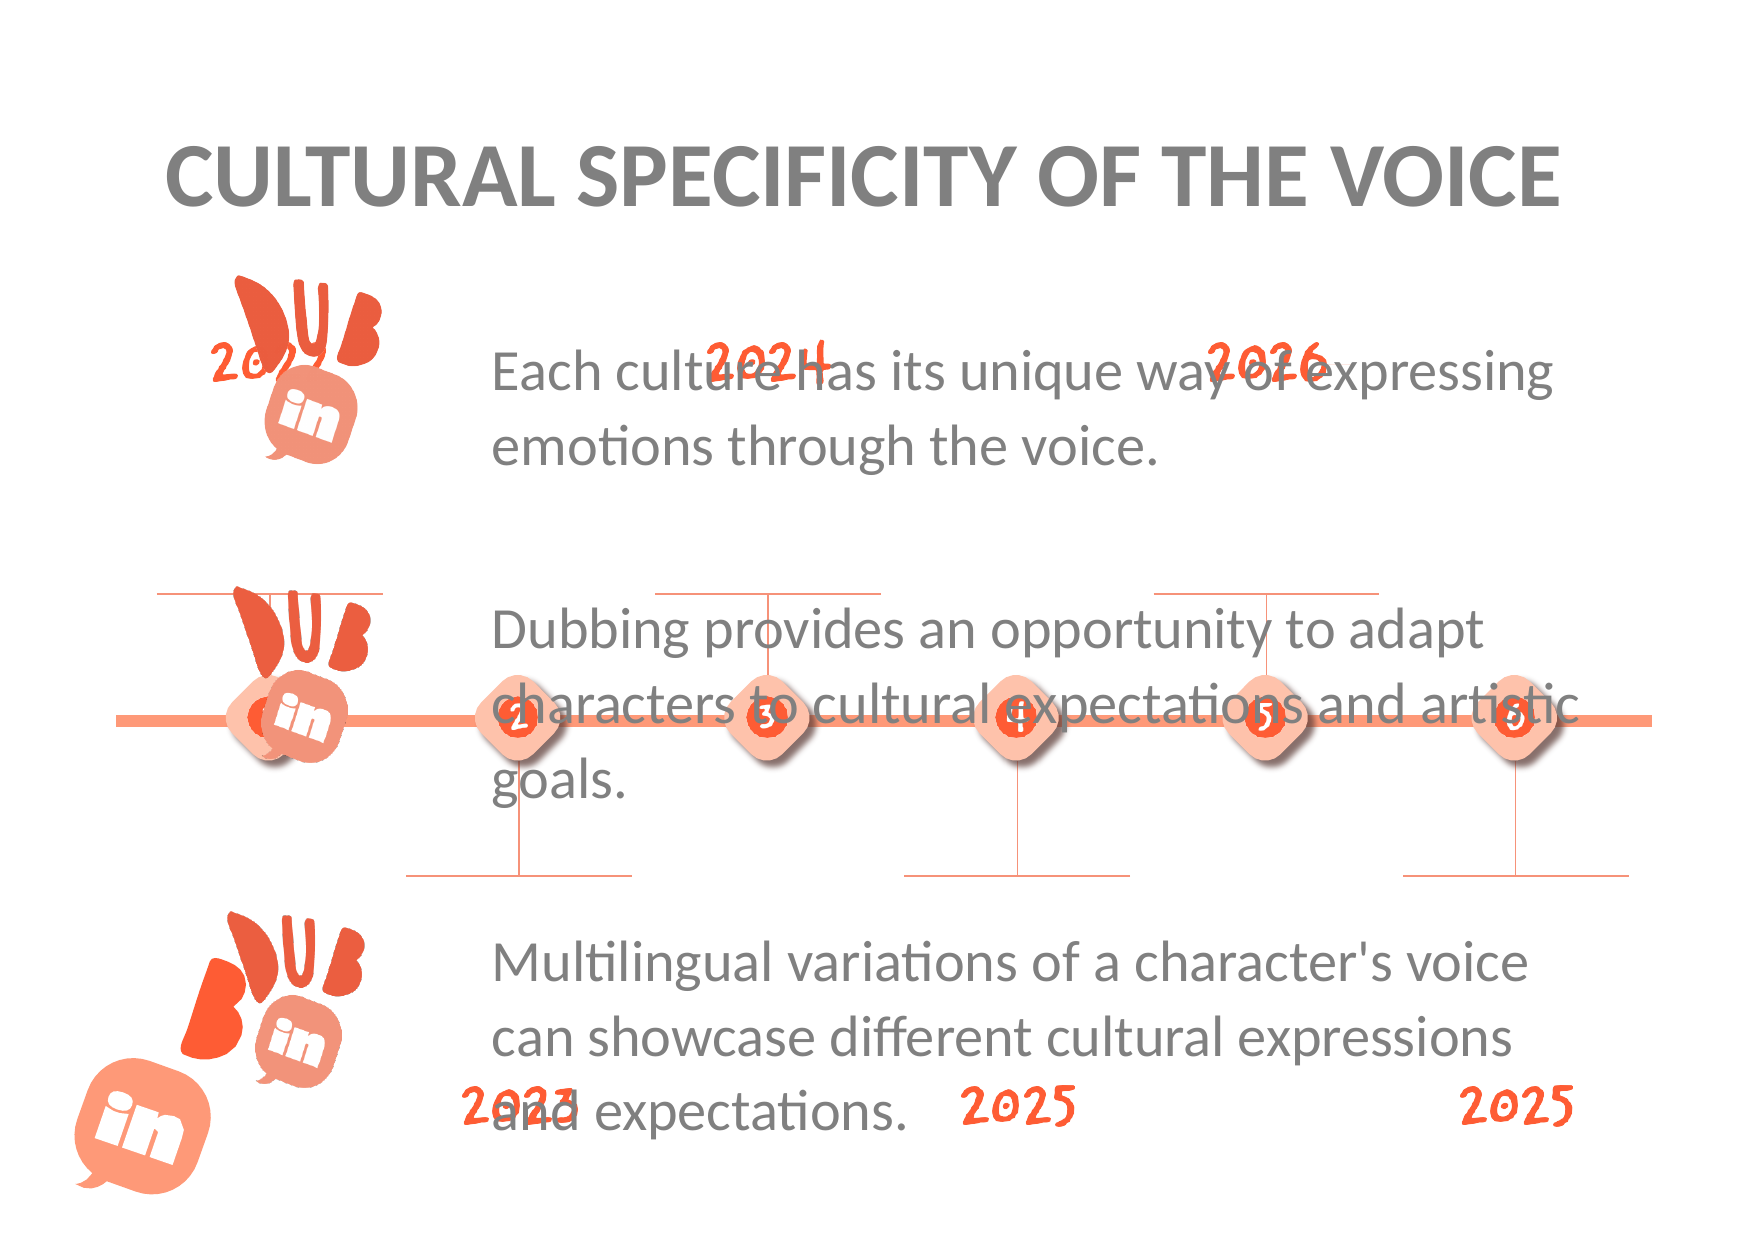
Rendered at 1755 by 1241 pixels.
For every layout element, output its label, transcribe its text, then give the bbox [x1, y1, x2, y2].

picture [471, 671, 477, 776]
text_box CULTURAL SPECIFICITY OF THE VOICE [127, 107, 1578, 243]
picture [208, 869, 384, 1097]
picture [462, 1086, 477, 1125]
text_box Each culture has its unique way of expressing emotions through the voice. Dubbing provides an opportunity to adapt characters to cultural expectations and artistic goals. Multilingual variations of a character's voice can showcase different cultural expressions and expectations. [477, 320, 1615, 1150]
picture [211, 230, 403, 474]
picture [214, 544, 390, 776]
